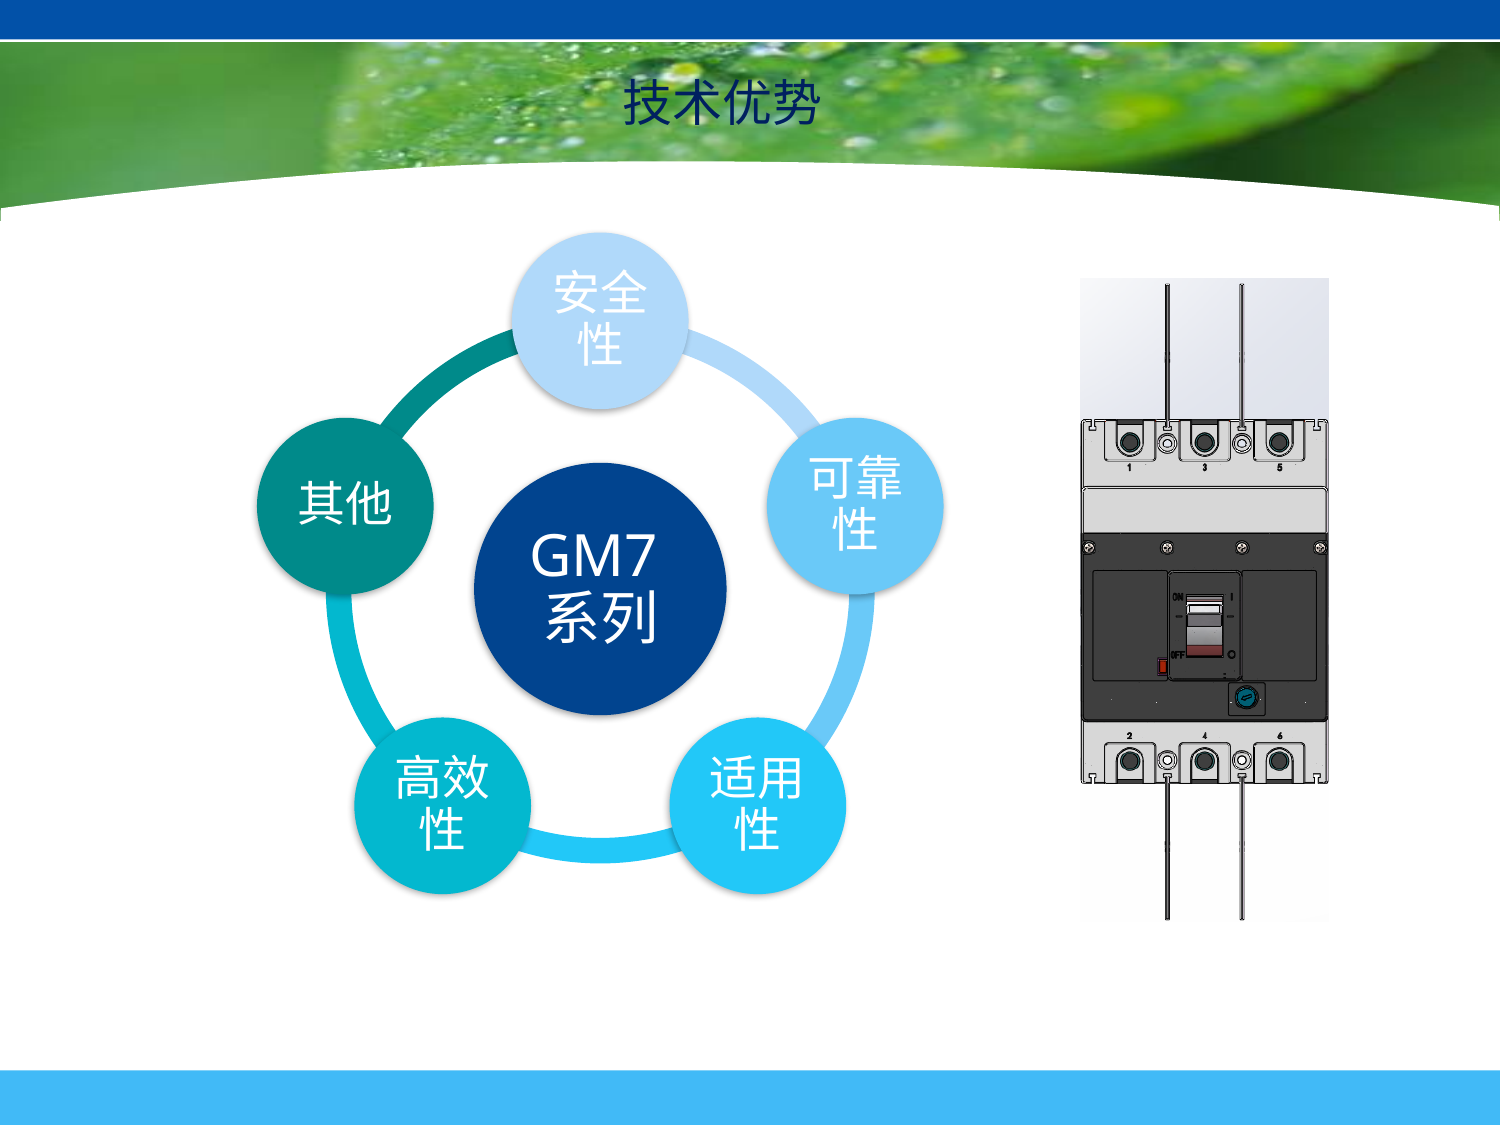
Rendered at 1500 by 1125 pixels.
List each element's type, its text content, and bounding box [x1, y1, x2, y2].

title 技术优势 [606, 66, 1046, 138]
picture [0, 42, 1500, 208]
picture [1080, 278, 1329, 922]
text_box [100, 232, 1101, 900]
